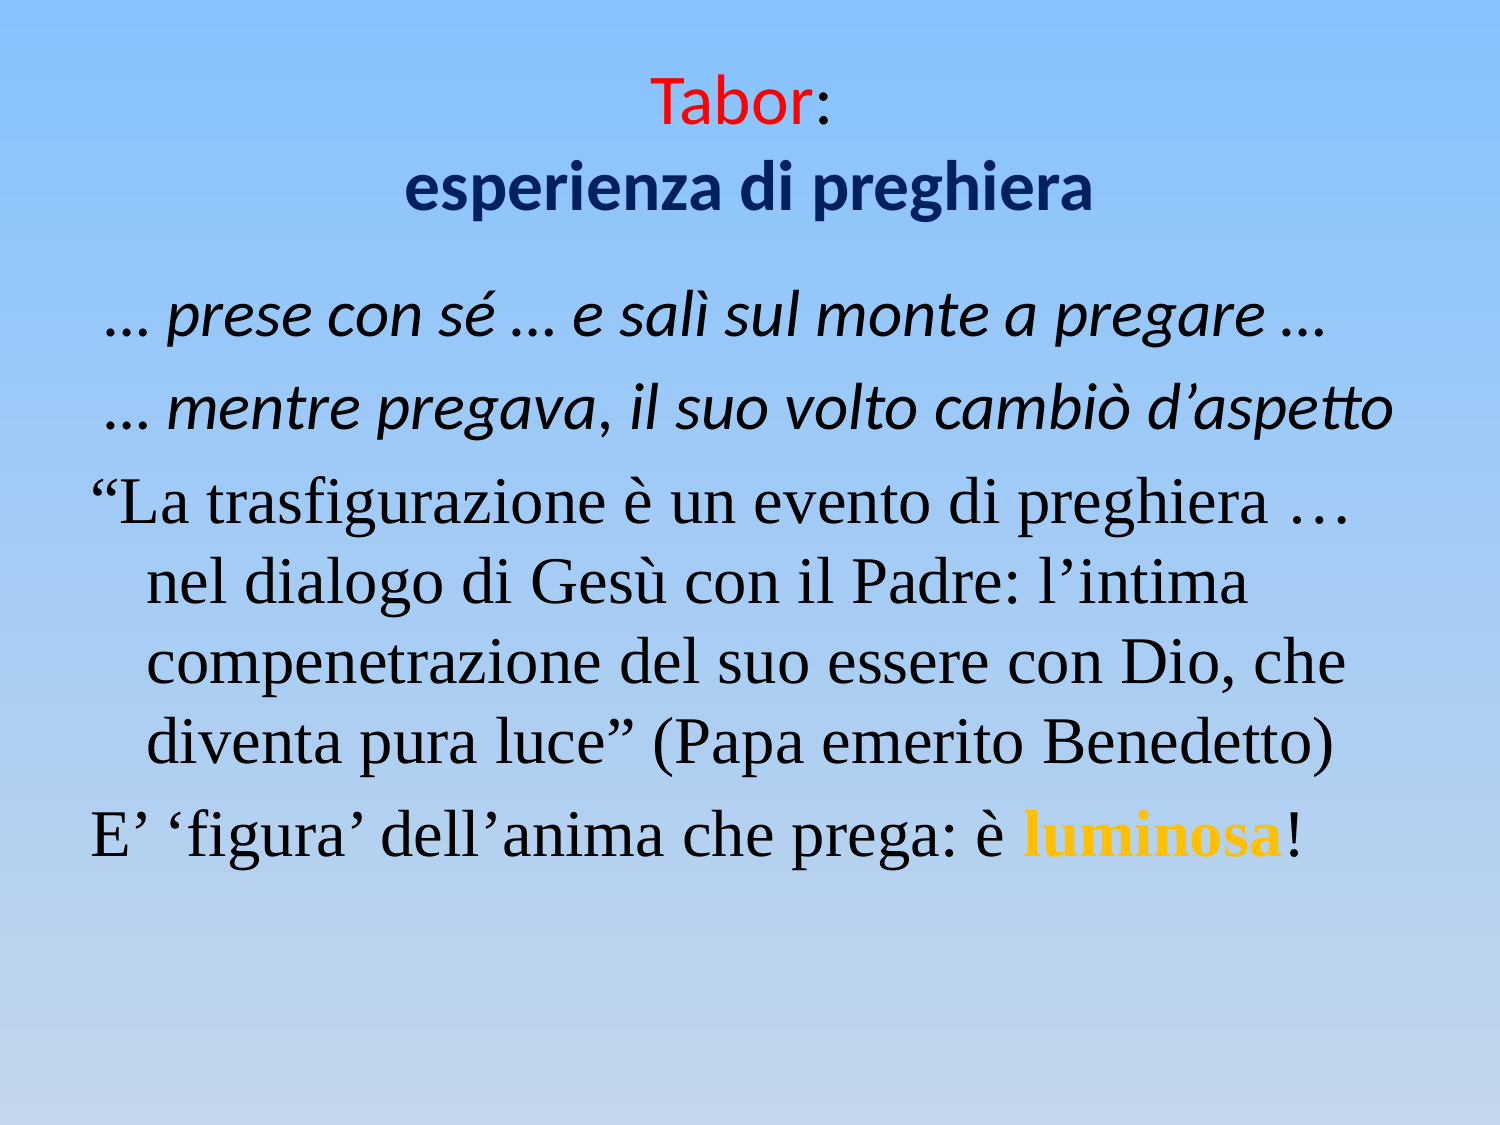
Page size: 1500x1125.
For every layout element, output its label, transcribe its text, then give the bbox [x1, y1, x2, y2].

title Tabor: esperienza di preghiera [75, 45, 1425, 233]
list … prese con sé … e salì sul monte a pregare … … mentre pregava, il suo volto cambiò d’aspetto “La trasfigurazione è un evento di preghiera … nel dialogo di Gesù con il Padre: l’intima compenetrazione del suo essere con Dio, che diventa pura luce” (Papa emerito Benedetto) E’ ‘figura’ dell’anima che prega: è luminosa! [75, 262, 1425, 1005]
